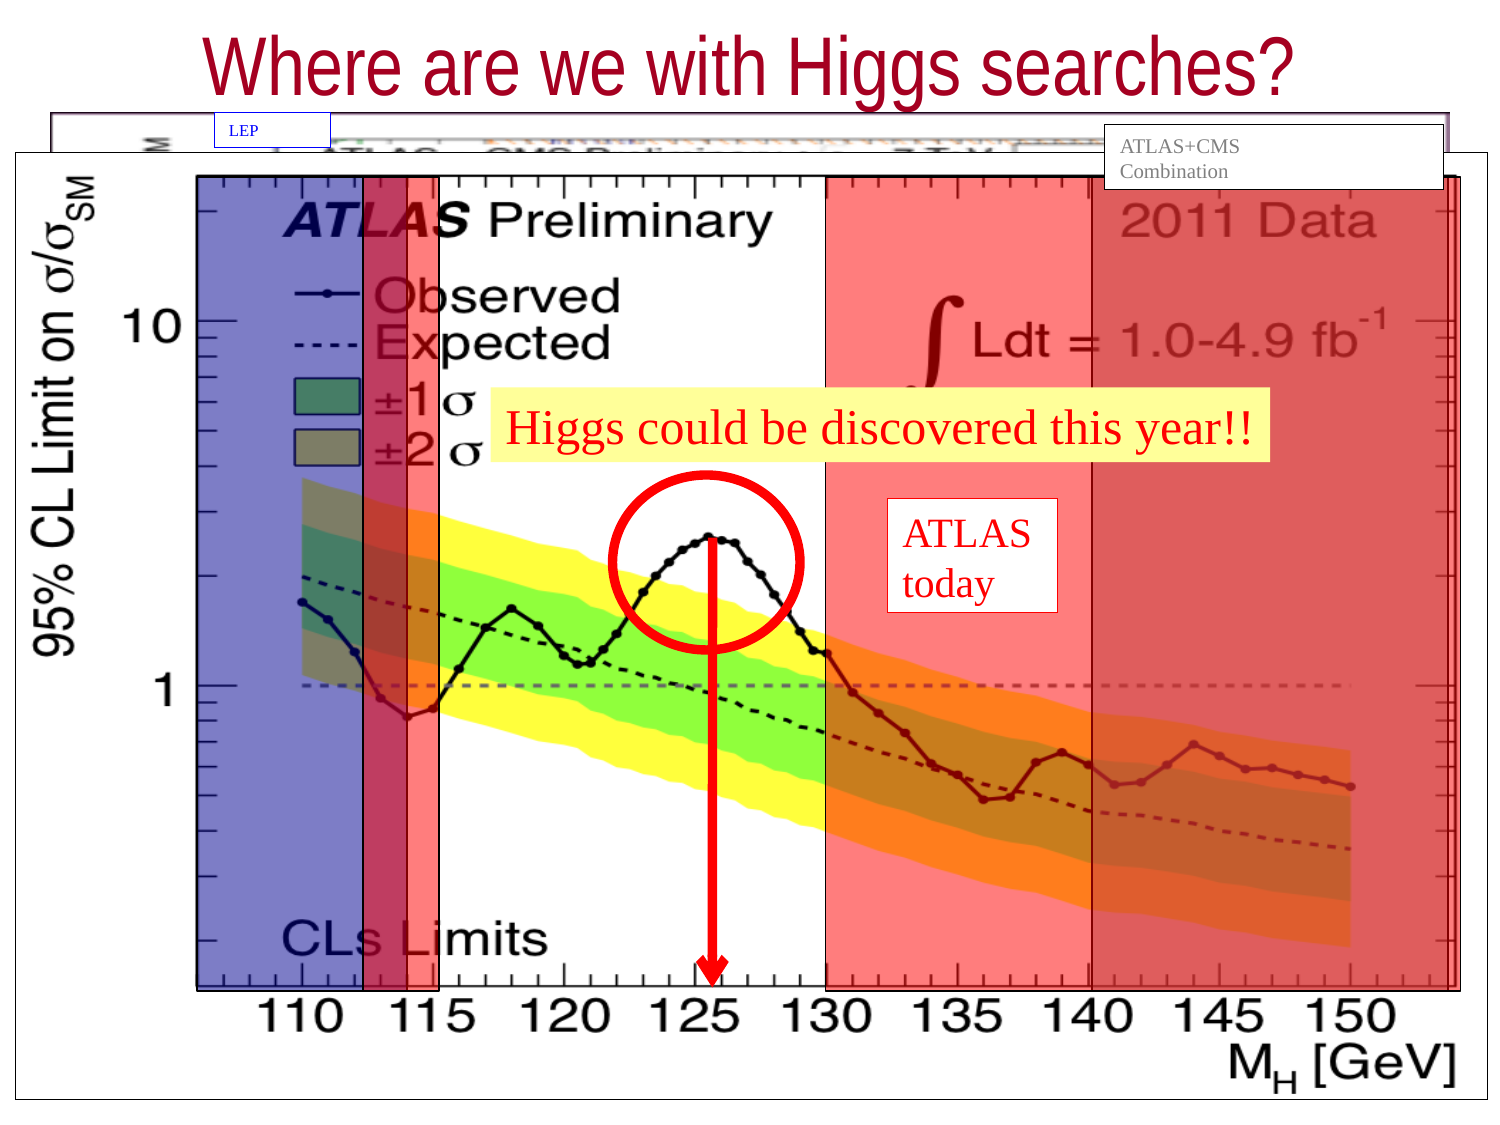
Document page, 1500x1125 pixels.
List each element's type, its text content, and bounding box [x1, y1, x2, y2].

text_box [15, 112, 1488, 1101]
title Where are we with Higgs searches? [74, 0, 1426, 109]
